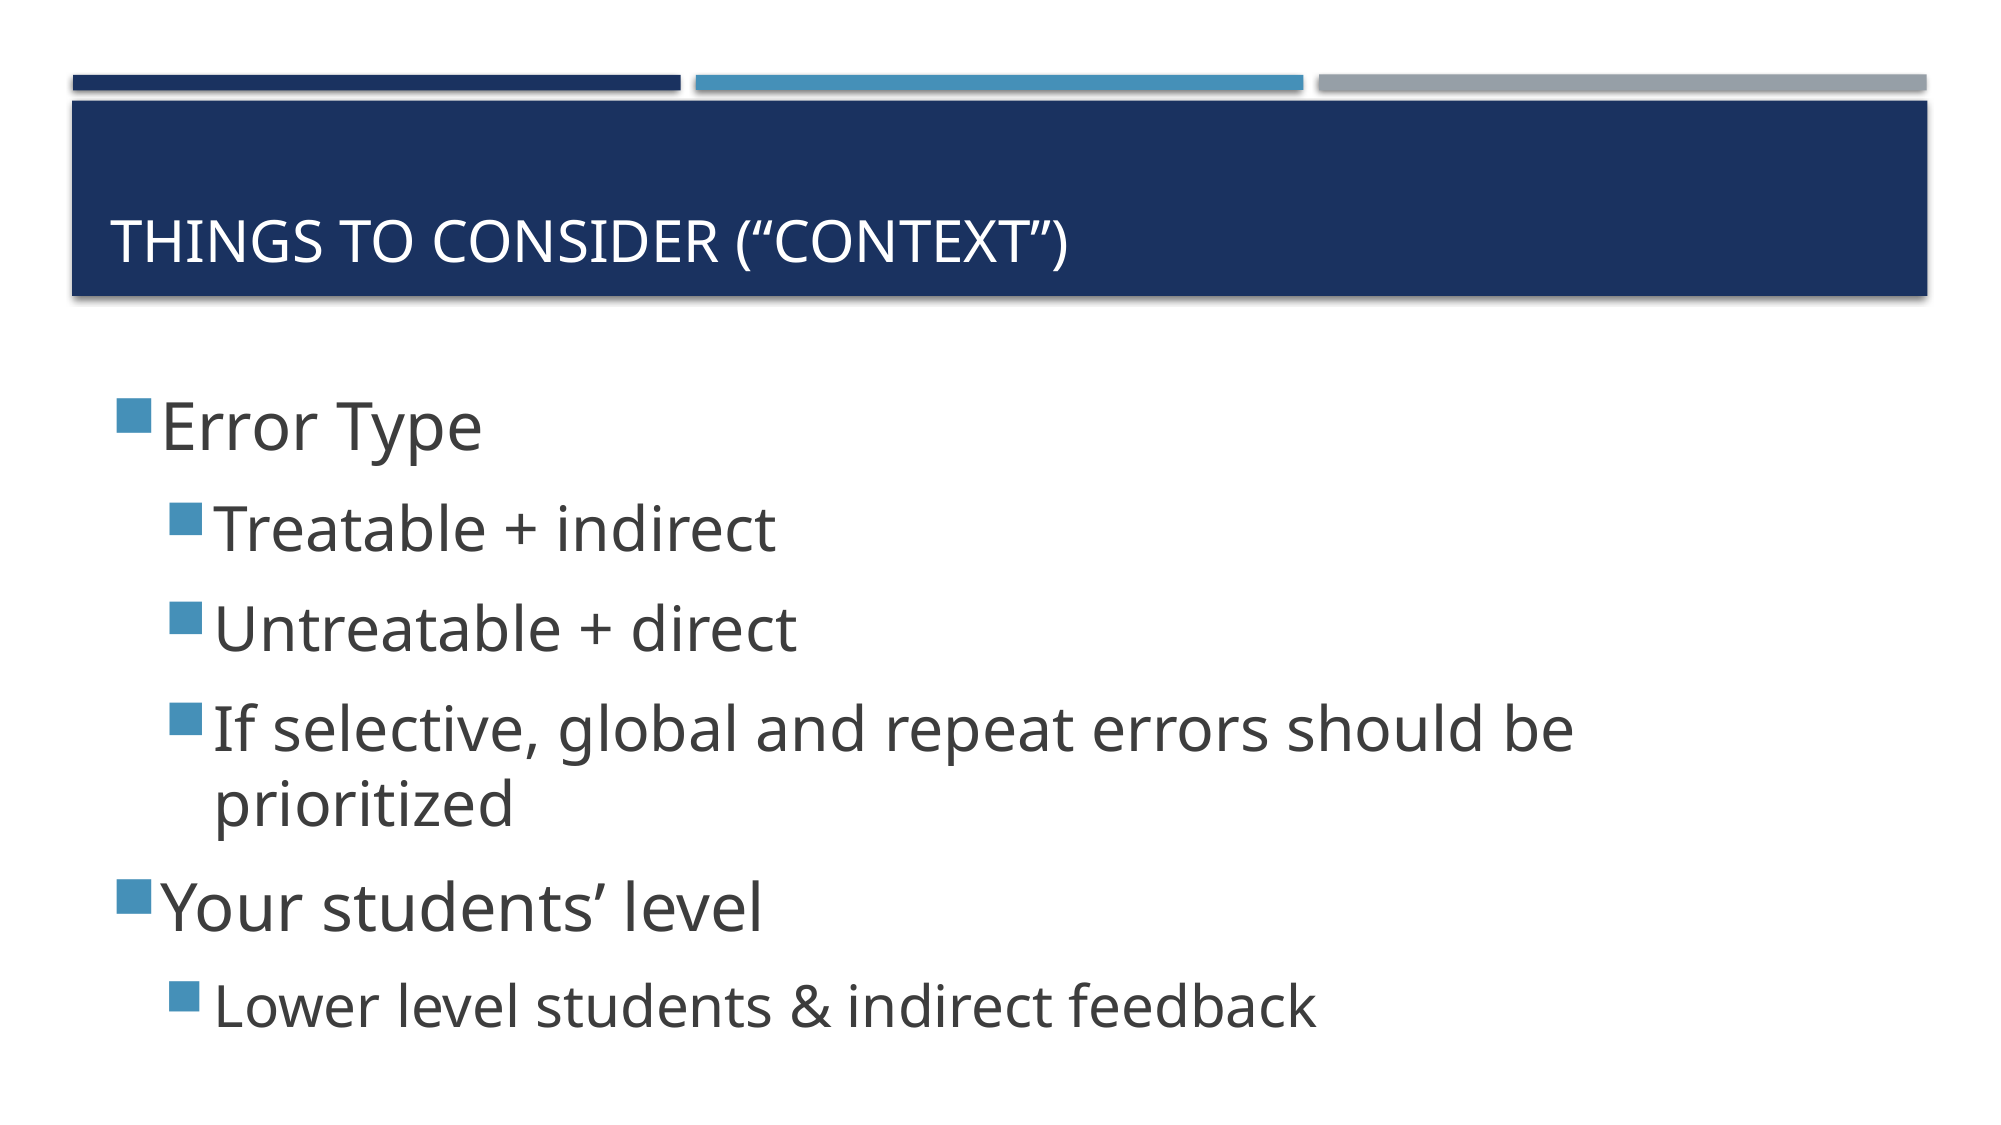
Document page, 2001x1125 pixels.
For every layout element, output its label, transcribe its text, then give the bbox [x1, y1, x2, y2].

list Error Type Treatable + indirect Untreatable + direct If selective, global and repeat errors should be prioritized Your students’ level Lower level students & indirect feedback [95, 357, 1905, 1065]
title Things to Consider (“Context”) [95, 115, 1905, 282]
